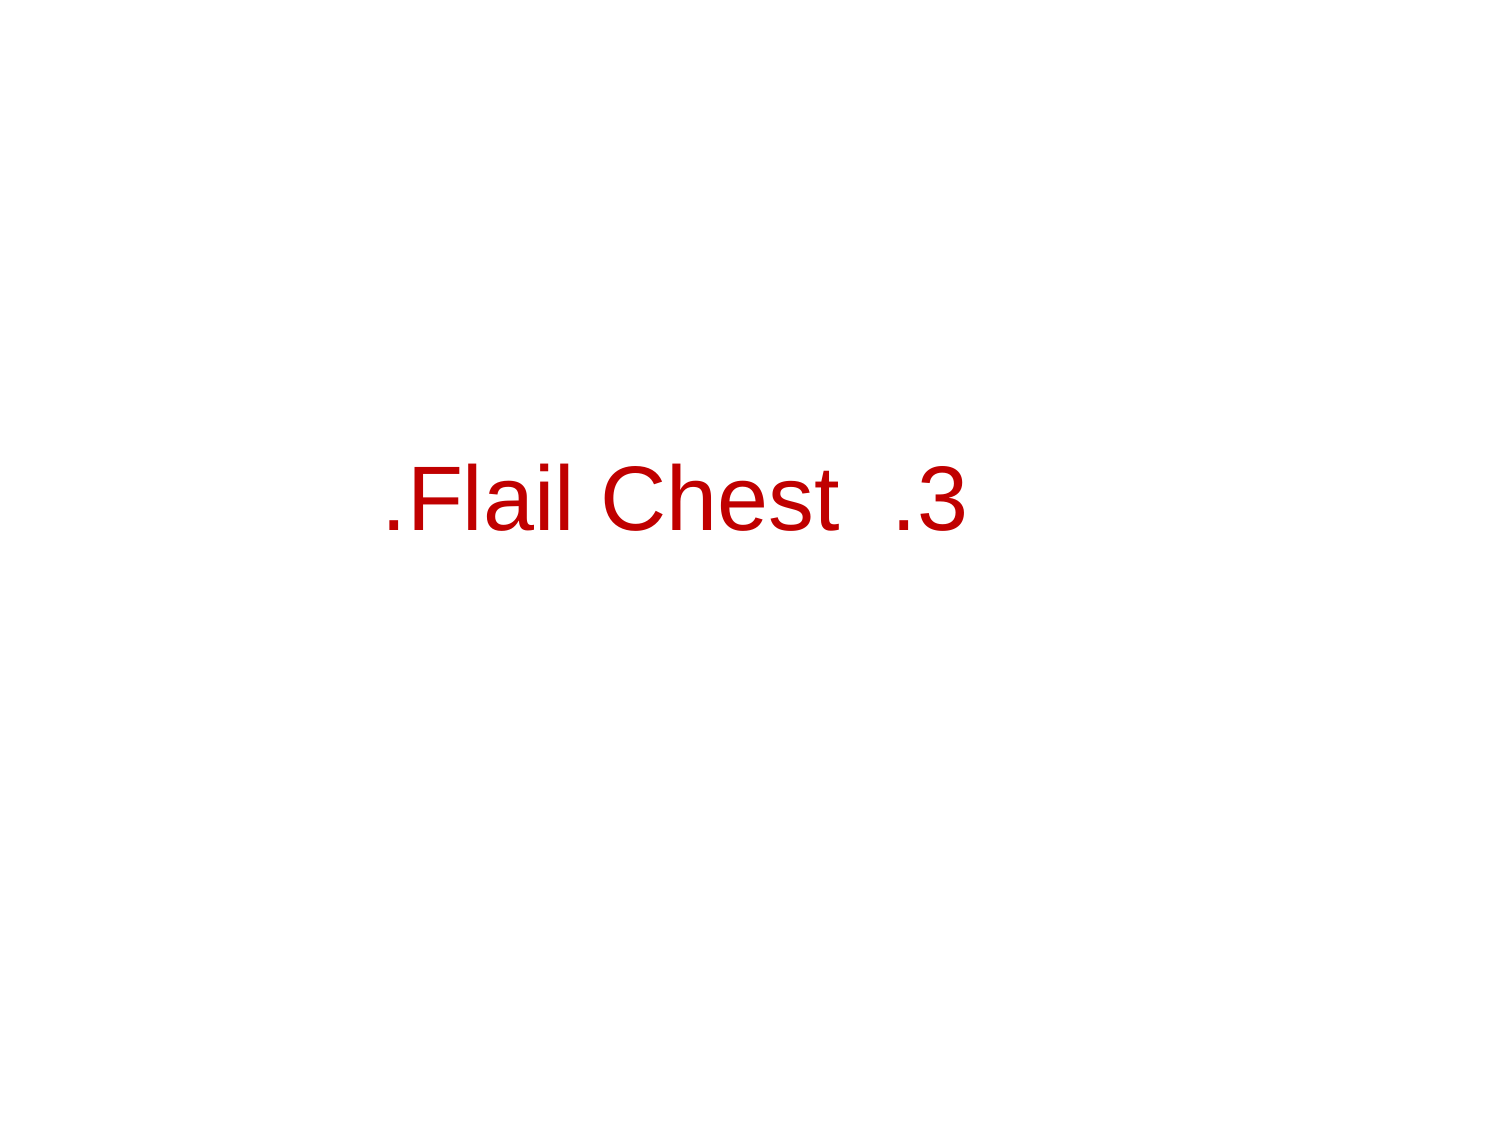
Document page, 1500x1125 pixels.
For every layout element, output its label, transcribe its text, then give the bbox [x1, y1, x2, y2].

text_box 3. Flail Chest. [0, 431, 1500, 557]
